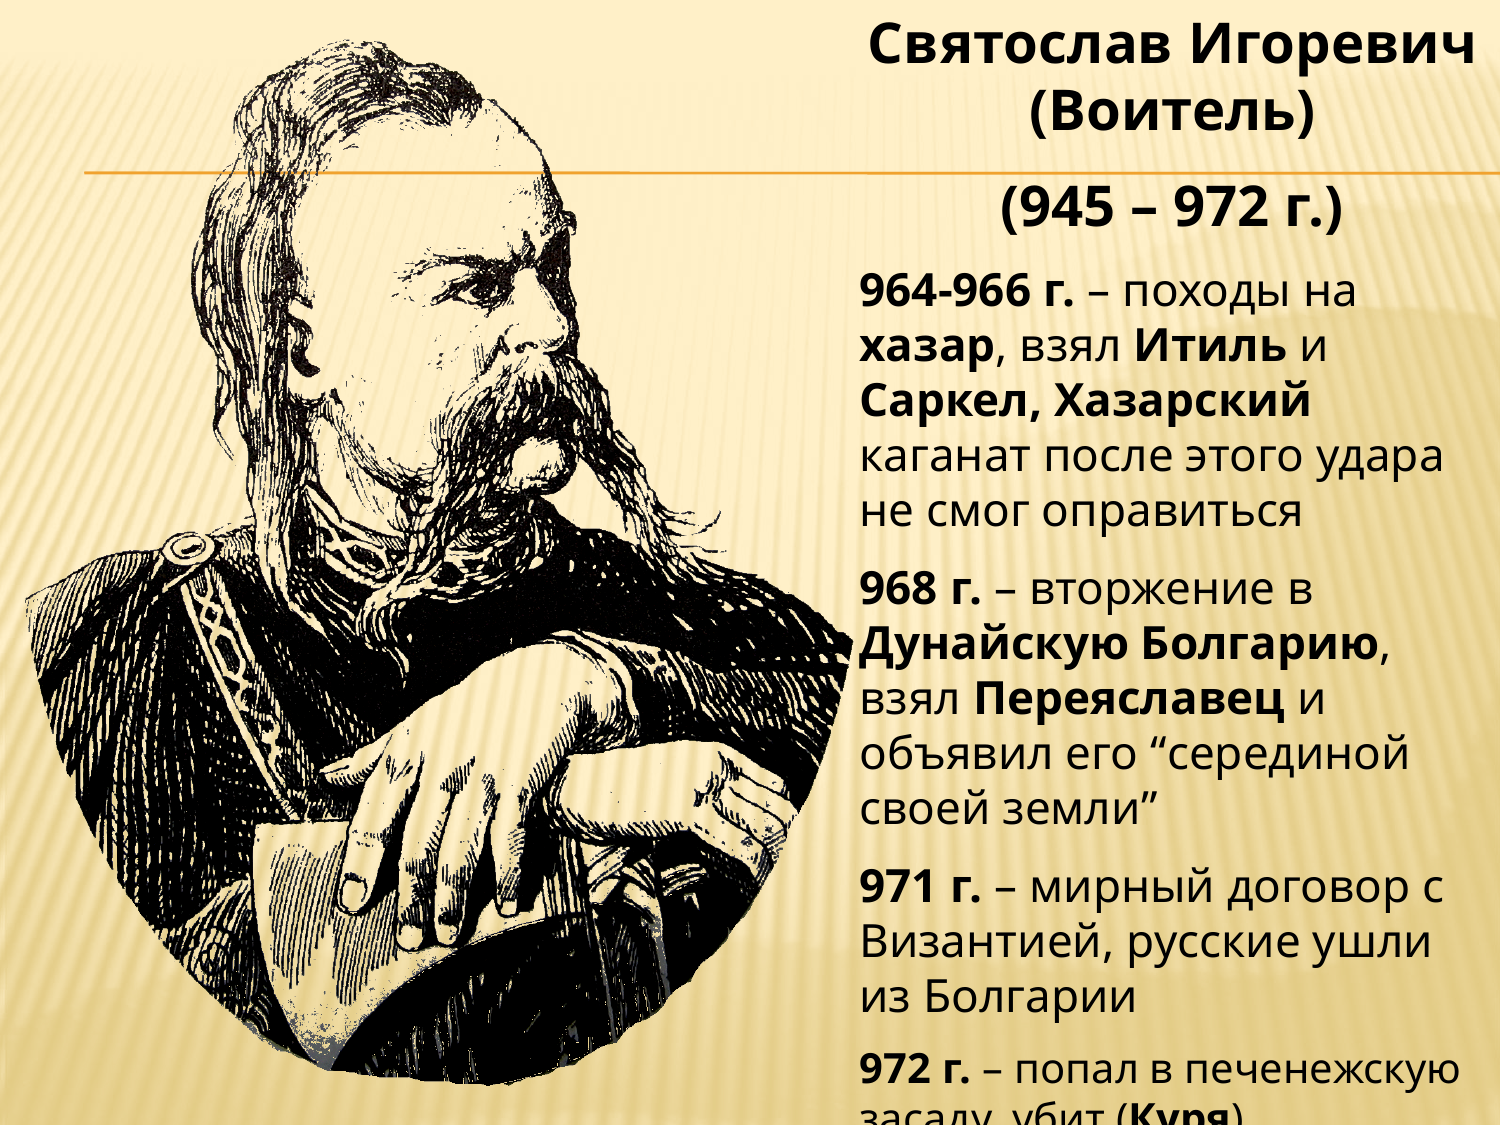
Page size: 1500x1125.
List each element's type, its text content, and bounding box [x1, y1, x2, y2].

text_box Святослав Игоревич (Воитель) (945 – 972 г.) 964-966 г. – походы на хазар, взял Итиль и Саркел, Хазарский каганат после этого удара не смог оправиться 968 г. – вторжение в Дунайскую Болгарию, взял Переяславец и объявил его “серединой своей земли” 971 г. – мирный договор с Византией, русские ушли из Болгарии 972 г. – попал в печенежскую засаду, убит (Куря) [866, 0, 1500, 1125]
picture [0, 0, 868, 1108]
